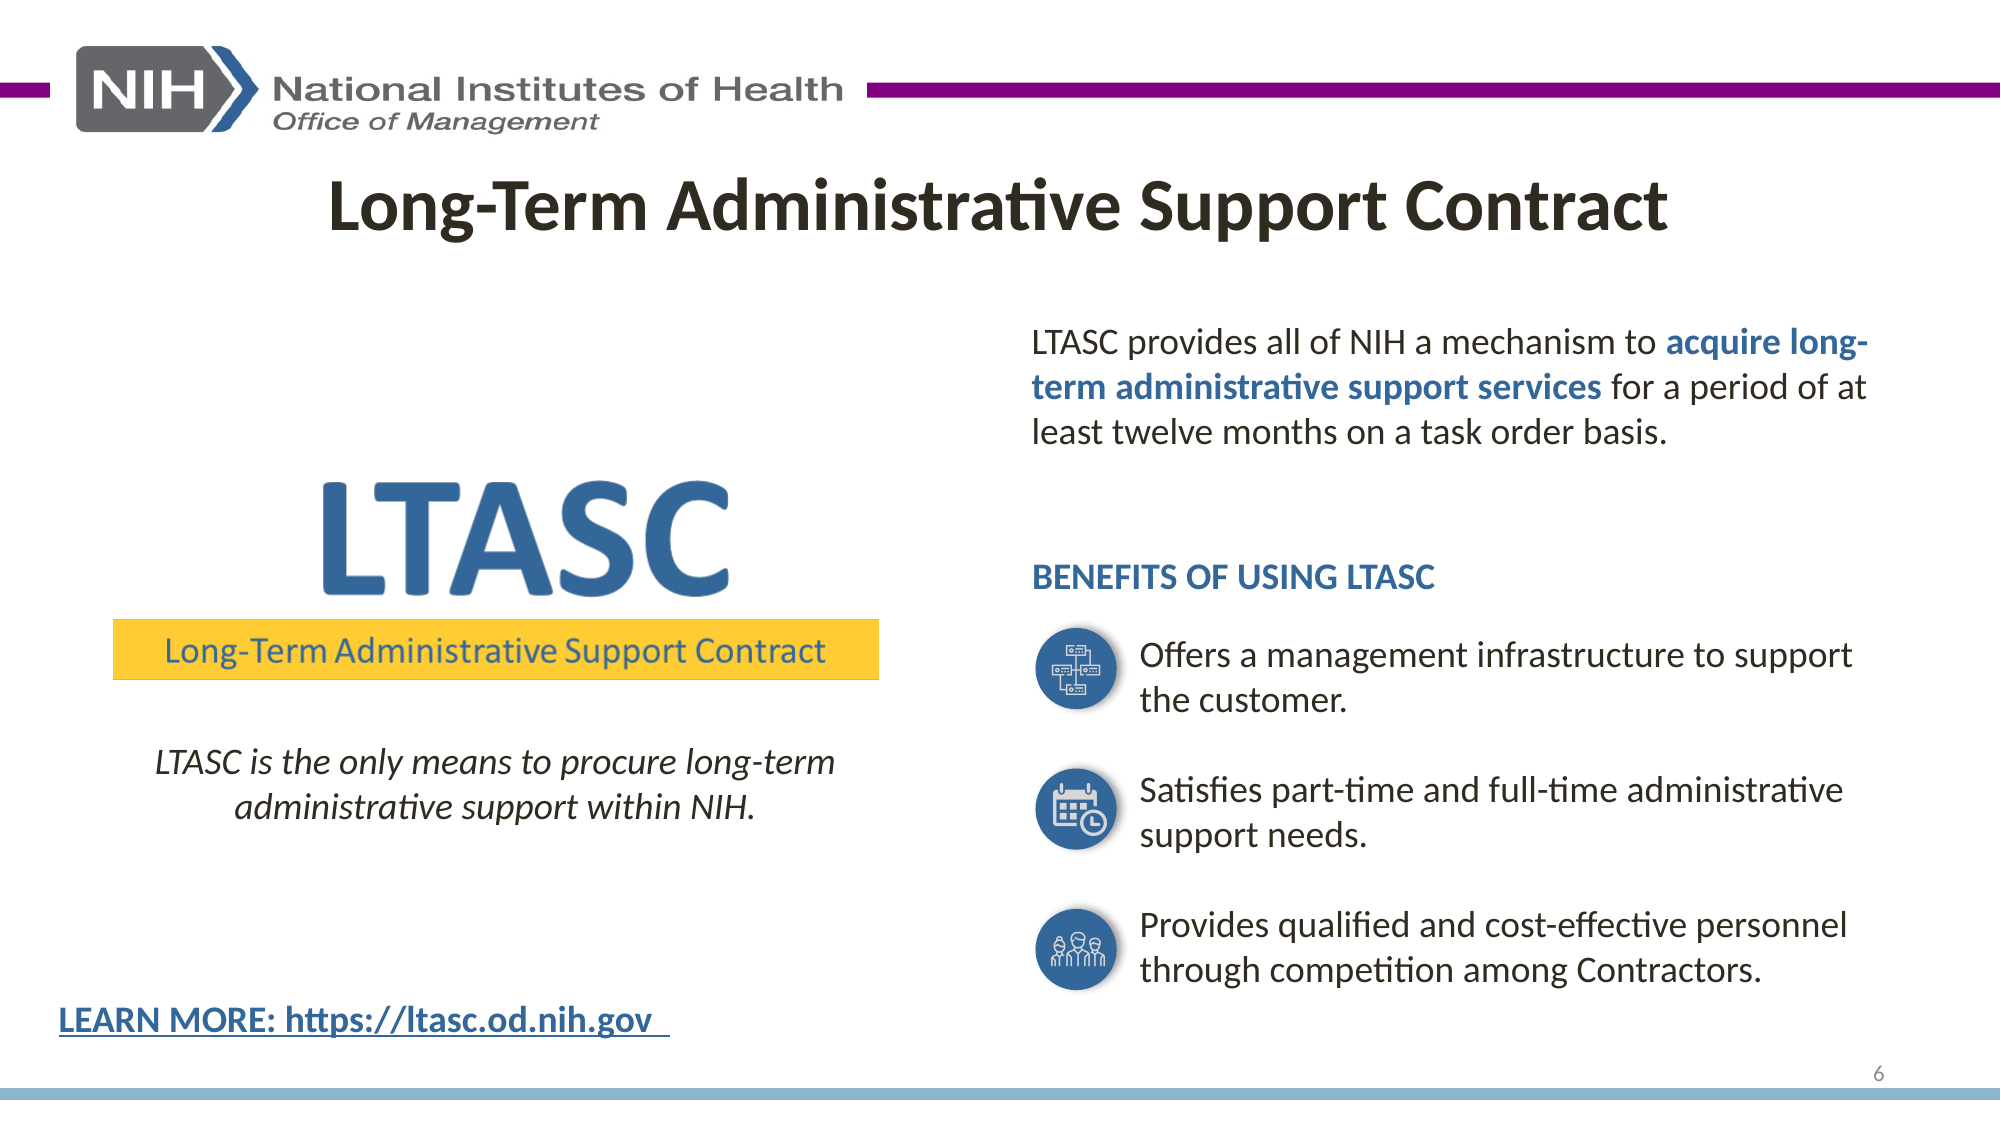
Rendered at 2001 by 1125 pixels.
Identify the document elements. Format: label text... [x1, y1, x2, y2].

text_box [1033, 906, 1119, 993]
picture [1051, 922, 1105, 976]
picture [50, 13, 867, 167]
text_box LEARN MORE: https://ltasc.od.nih.gov [43, 987, 809, 1048]
text_box BENEFITS OF USING LTASC [1017, 544, 1901, 609]
picture [1053, 782, 1107, 836]
text_box Offers a management infrastructure to support the customer. Satisfies part-time and full-time administrative support needs. Provides qualified and cost-effective personnel through competition among Contractors. [1106, 622, 1872, 998]
text_box [1033, 766, 1119, 852]
picture [1051, 645, 1101, 695]
text_box LTASC is the only means to procure long-term administrative support within NIH. [113, 756, 879, 835]
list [112, 376, 879, 749]
title Long-Term Administrative Support Contract [99, 137, 1900, 263]
slide_number 6 [1433, 1042, 1900, 1103]
text_box [1033, 625, 1119, 712]
text_box LTASC provides all of NIH a mechanism to acquire long-term administrative support services for a period of at least twelve months on a task order basis. [1016, 262, 1900, 504]
